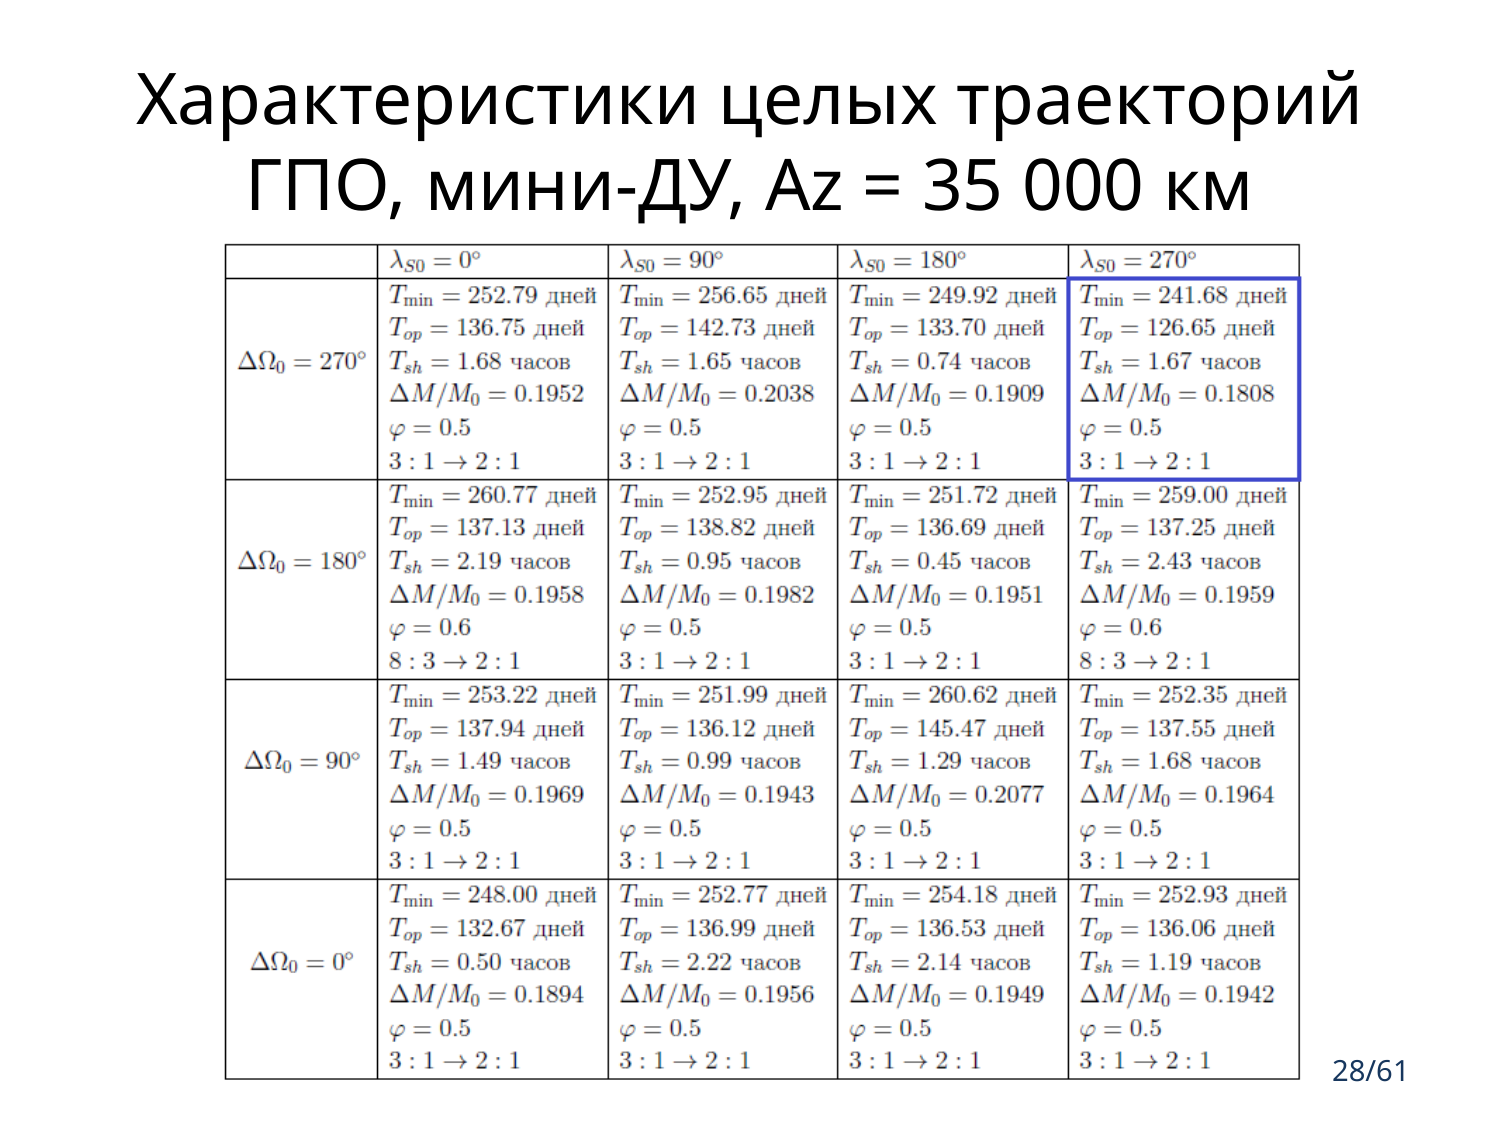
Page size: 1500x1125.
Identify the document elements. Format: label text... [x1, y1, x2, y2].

title Характеристики целых траекторий ГПО, мини-ДУ, Az = 35 000 км [75, 45, 1425, 233]
slide_number 28/61 [1319, 1042, 1425, 1103]
picture [218, 240, 1317, 1095]
